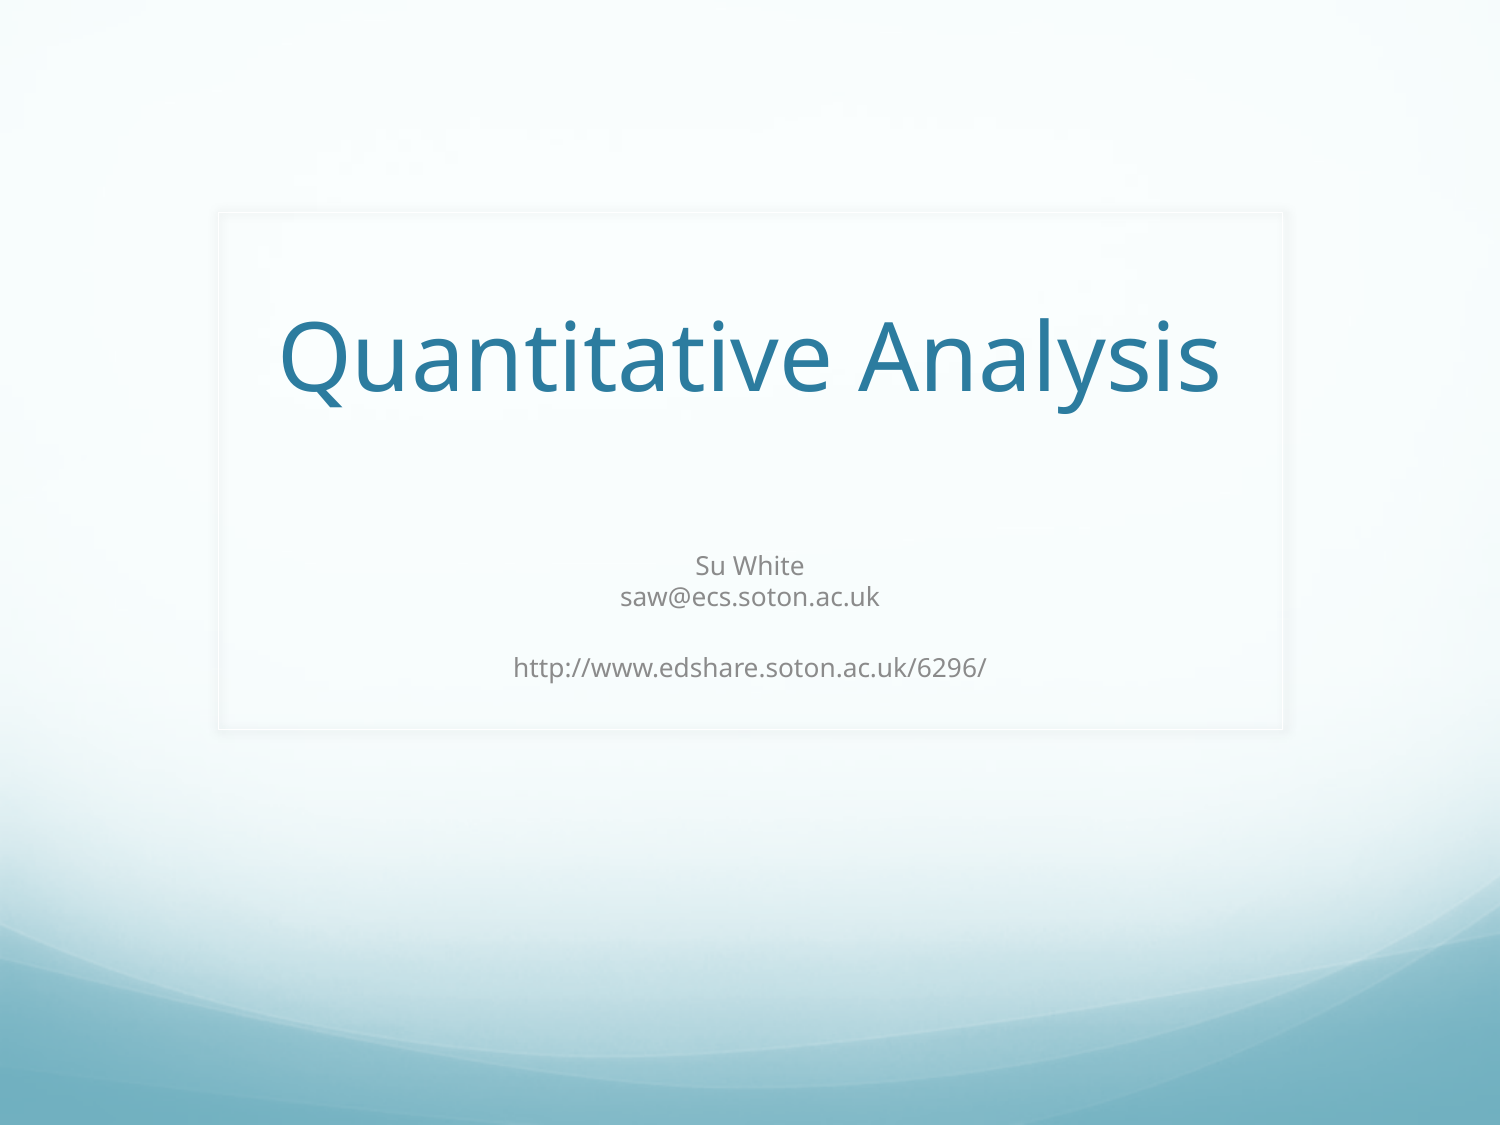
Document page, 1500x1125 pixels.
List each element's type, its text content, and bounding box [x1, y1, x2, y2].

subtitle Su White saw@ecs.soton.ac.uk http://www.edshare.soton.ac.uk/6296/ [217, 541, 1283, 692]
title Quantitative Analysis [217, 249, 1283, 533]
